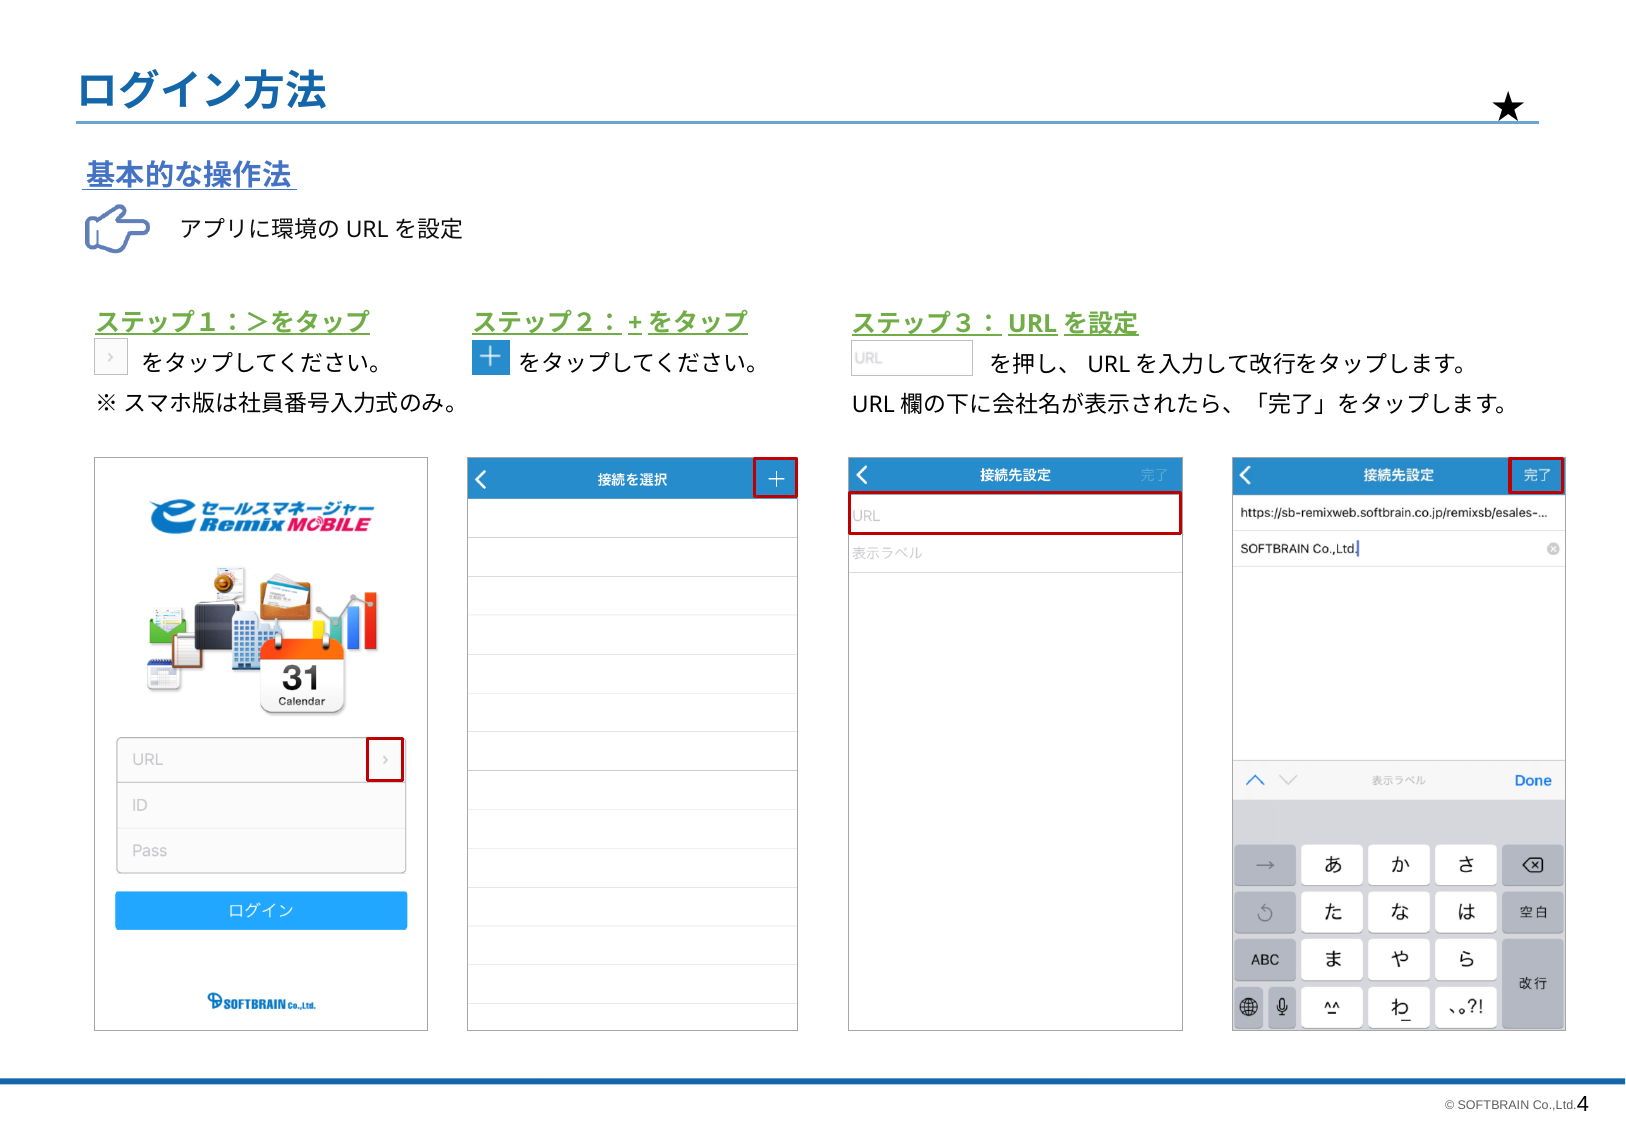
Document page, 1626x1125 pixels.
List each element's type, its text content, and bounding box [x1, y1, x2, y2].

picture [94, 456, 428, 1031]
text_box ステップ３：URLを設定 を押し、URLを入力して改行をタップします。 URL欄の下に会社名が表示されたら、「完了」をタップします。 [837, 300, 1530, 425]
text_box ステップ１：＞をタップ をタップしてください。 ※スマホ版は社員番号入力式のみ。 [80, 298, 463, 424]
text_box 基本的な操作法 [71, 149, 307, 199]
text_box ★ [1474, 71, 1542, 137]
picture [471, 340, 511, 376]
picture [94, 338, 129, 376]
picture [848, 457, 1183, 1031]
picture [85, 195, 151, 261]
picture [851, 340, 973, 376]
title ログイン方法 [76, 61, 1545, 121]
text_box アプリに環境のURLを設定 [154, 206, 793, 250]
picture [1232, 456, 1566, 1031]
picture [466, 457, 798, 1032]
text_box ステップ２：+をタップ をタップしてください。 [457, 298, 836, 384]
